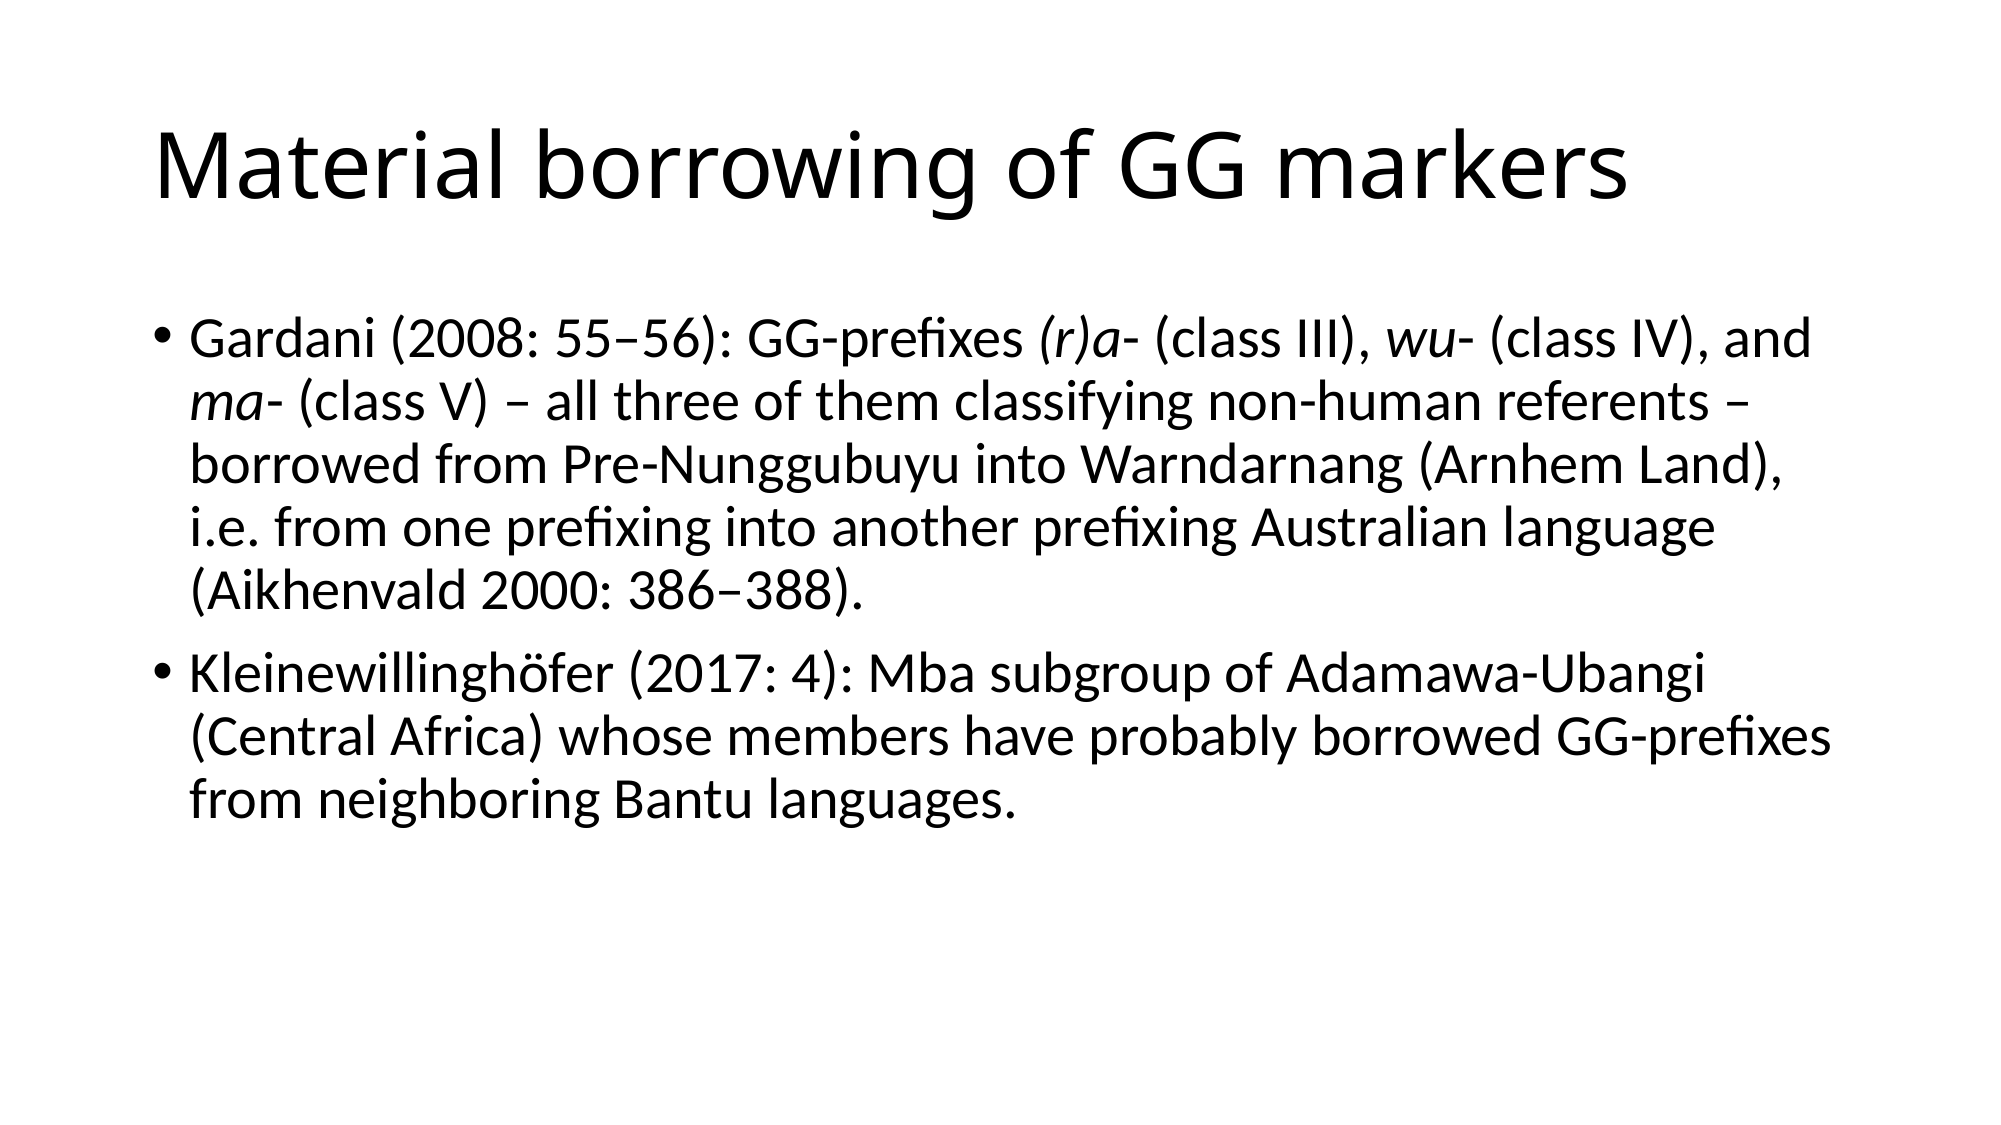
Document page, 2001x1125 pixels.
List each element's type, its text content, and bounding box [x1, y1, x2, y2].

list Gardani (2008: 55–56): gg-prefixes (r)a- (class III), wu- (class IV), and ma- (class V) – all three of them classifying non-human referents – borrowed from Pre-Nunggubuyu into Warndarnang (Arnhem Land), i.e. from one prefixing into another prefixing Australian language (Aikhenvald 2000: 386–388). Kleinewillinghöfer (2017: 4): Mba subgroup of Adamawa-Ubangi (Central Africa) whose members have probably borrowed gg-prefixes from neighboring Bantu languages. [137, 299, 1863, 1014]
title Material borrowing of gg markers [137, 59, 1863, 278]
